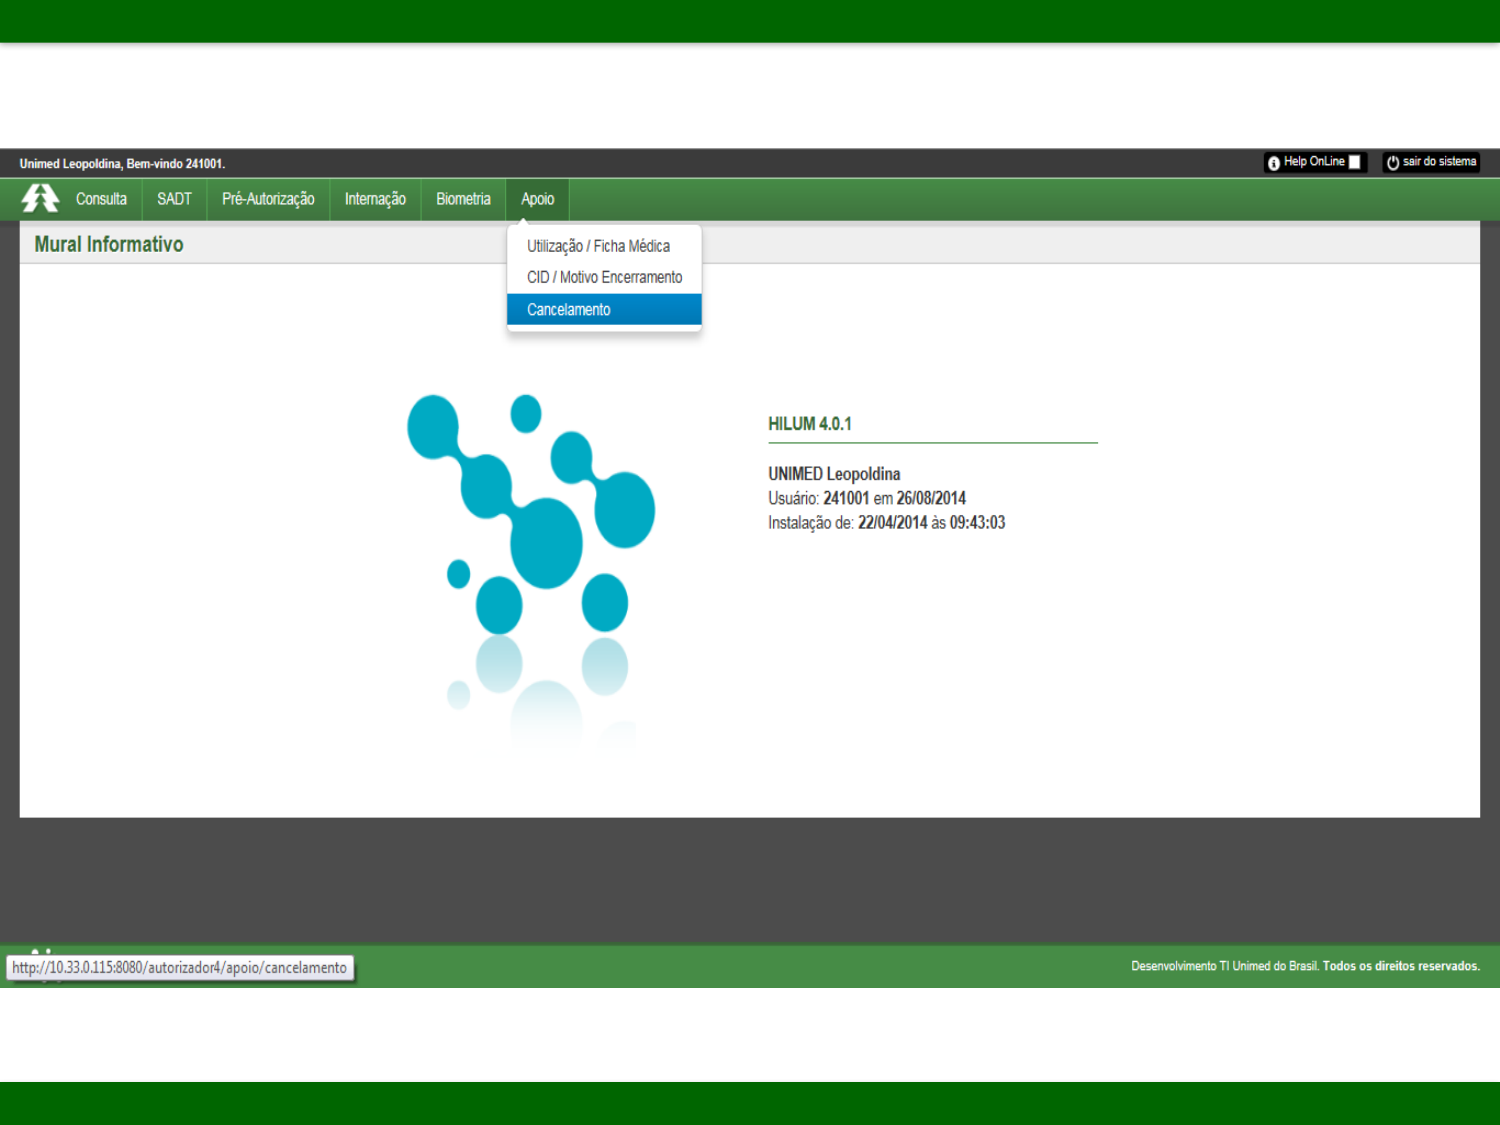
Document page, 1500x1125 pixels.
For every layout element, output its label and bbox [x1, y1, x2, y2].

text_box [0, 0, 1500, 43]
picture [0, 148, 1500, 988]
text_box [0, 1082, 1500, 1125]
